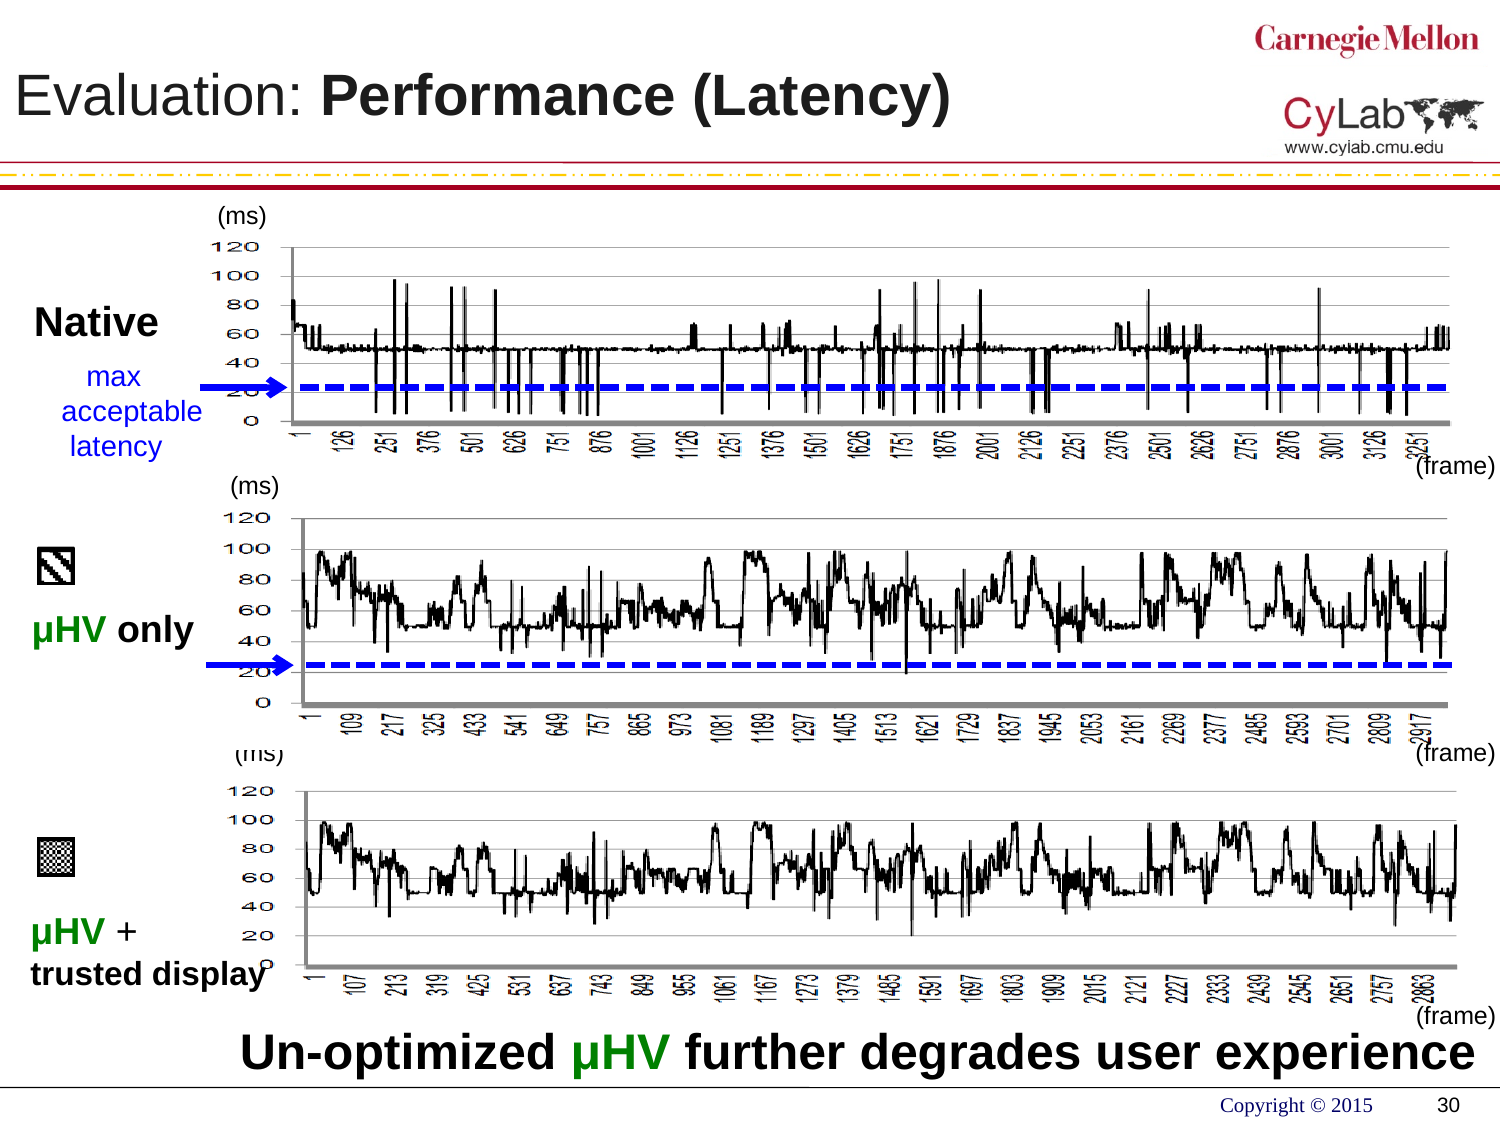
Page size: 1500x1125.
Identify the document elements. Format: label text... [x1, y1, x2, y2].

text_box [12, 728, 1476, 1009]
picture [1250, 13, 1488, 67]
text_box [49, 349, 1457, 666]
picture [1250, 90, 1488, 157]
text_box (ms) [202, 192, 282, 235]
text_box (frame) [1467, 442, 1500, 487]
slide_number 30 [1125, 1088, 1475, 1125]
text_box (frame) [1476, 729, 1500, 775]
text_box Evaluation: Performance (Latency) [0, 50, 1288, 135]
text_box Un-optimized μHV further degrades user experience [225, 1016, 1500, 1088]
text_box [13, 462, 1469, 750]
text_box Native [19, 287, 175, 353]
picture [200, 237, 1463, 462]
text_box (frame) [1401, 992, 1500, 1037]
